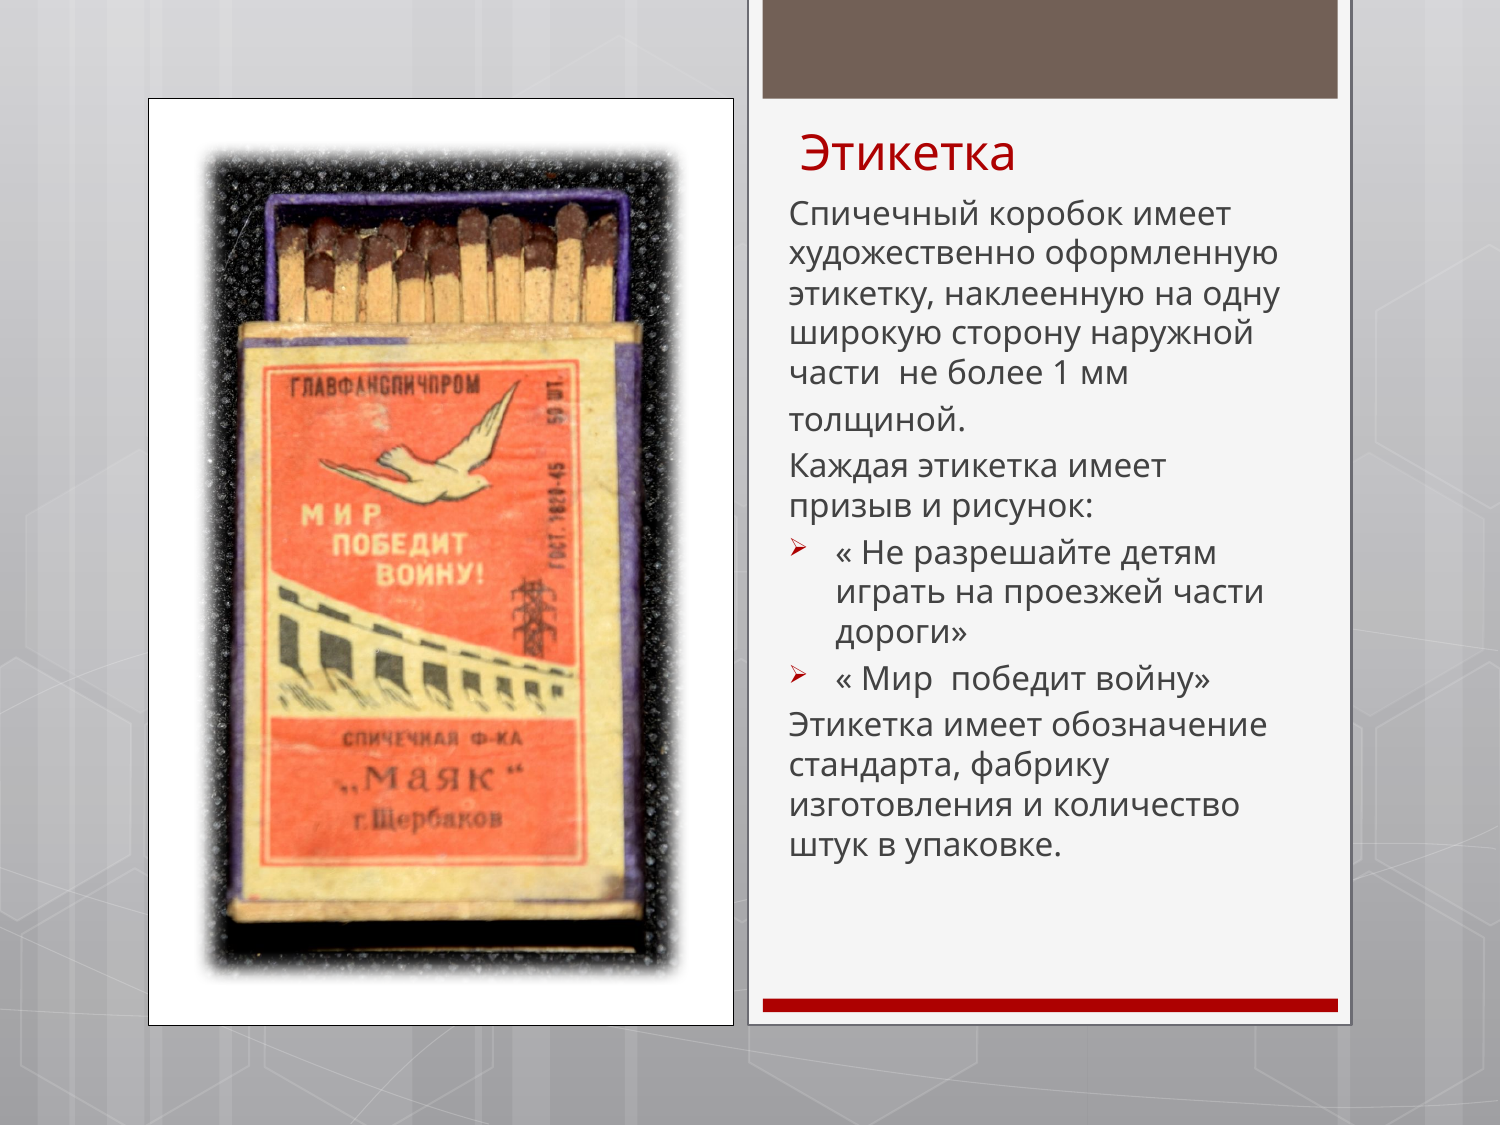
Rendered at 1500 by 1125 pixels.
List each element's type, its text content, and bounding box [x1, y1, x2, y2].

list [193, 140, 690, 986]
title Этикетка [785, 113, 1328, 189]
list Спичечный коробок имеет художественно оформленную этикетку, наклеенную на одну широкую сторону наружной части не более 1 мм толщиной. Каждая этикетка имеет призыв и рисунок: « Не разрешайте детям играть на проезжей части дороги» « Мир победит войну» Этикетка имеет обозначение стандарта, фабрику изготовления и количество штук в упаковке. [773, 184, 1315, 976]
